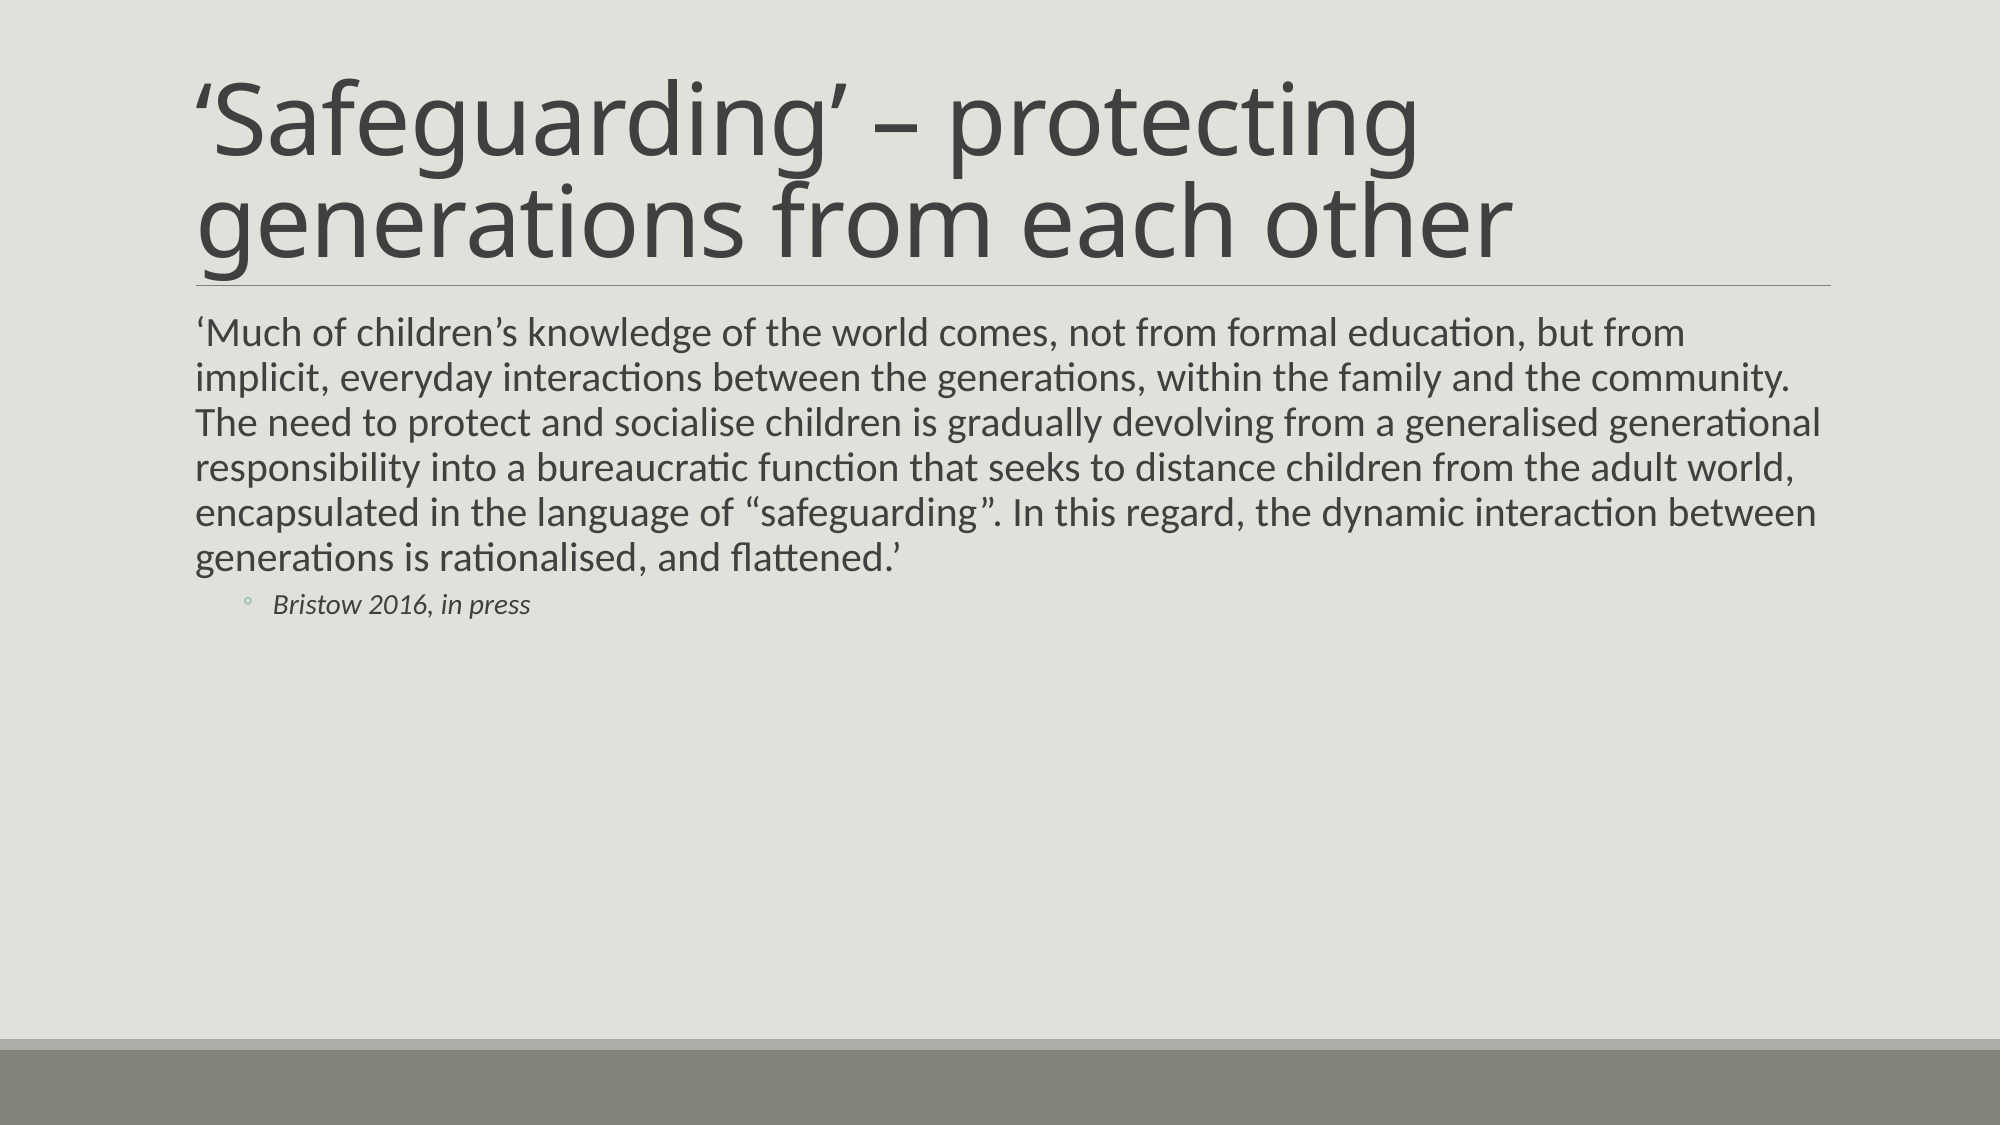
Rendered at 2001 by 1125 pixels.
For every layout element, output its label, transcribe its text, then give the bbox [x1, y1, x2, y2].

list ‘Much of children’s knowledge of the world comes, not from formal education, but from implicit, everyday interactions between the generations, within the family and the community. The need to protect and socialise children is gradually devolving from a generalised generational responsibility into a bureaucratic function that seeks to distance children from the adult world, encapsulated in the language of “safeguarding”. In this regard, the dynamic interaction between generations is rationalised, and flattened.’ Bristow 2016, in press [180, 302, 1830, 963]
title ‘Safeguarding’ – protecting generations from each other [180, 47, 1830, 285]
